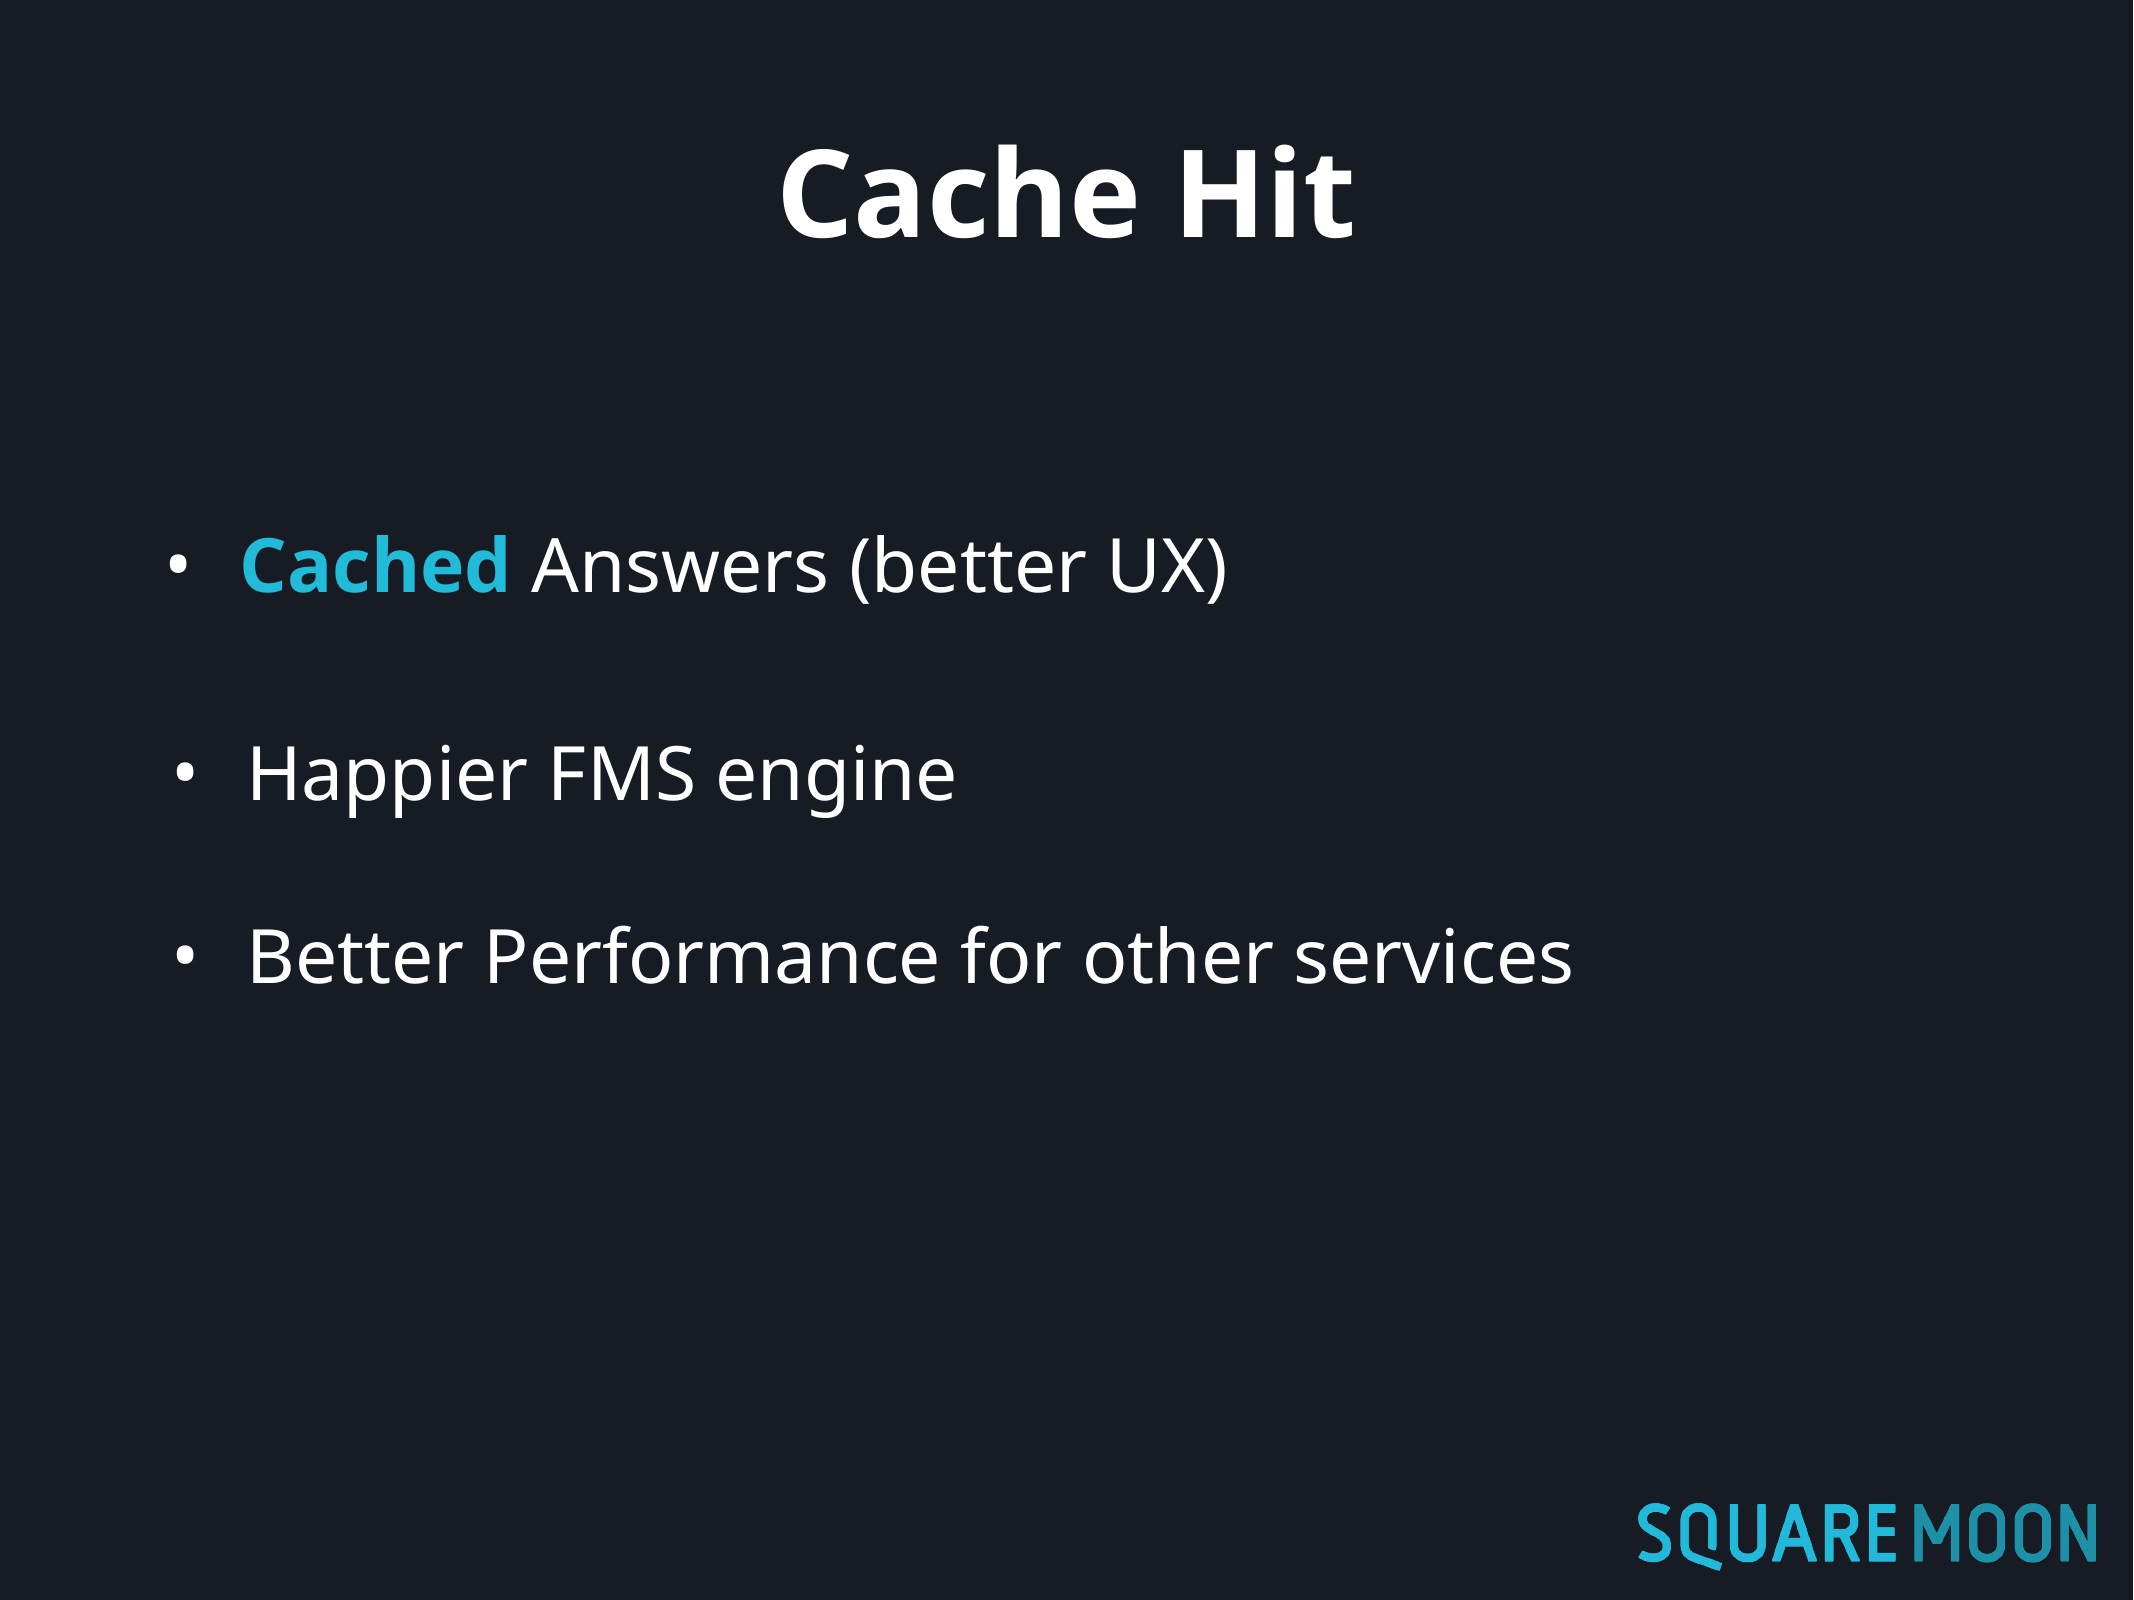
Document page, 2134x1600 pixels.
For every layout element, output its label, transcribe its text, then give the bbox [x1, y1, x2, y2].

text_box Better Performance for other services [156, 893, 1807, 1014]
text_box Cached Answers (better UX) [156, 325, 1978, 799]
text_box Cache Hit [156, 106, 1978, 271]
picture [1638, 1503, 2097, 1571]
text_box Happier FMS engine [156, 710, 1371, 831]
